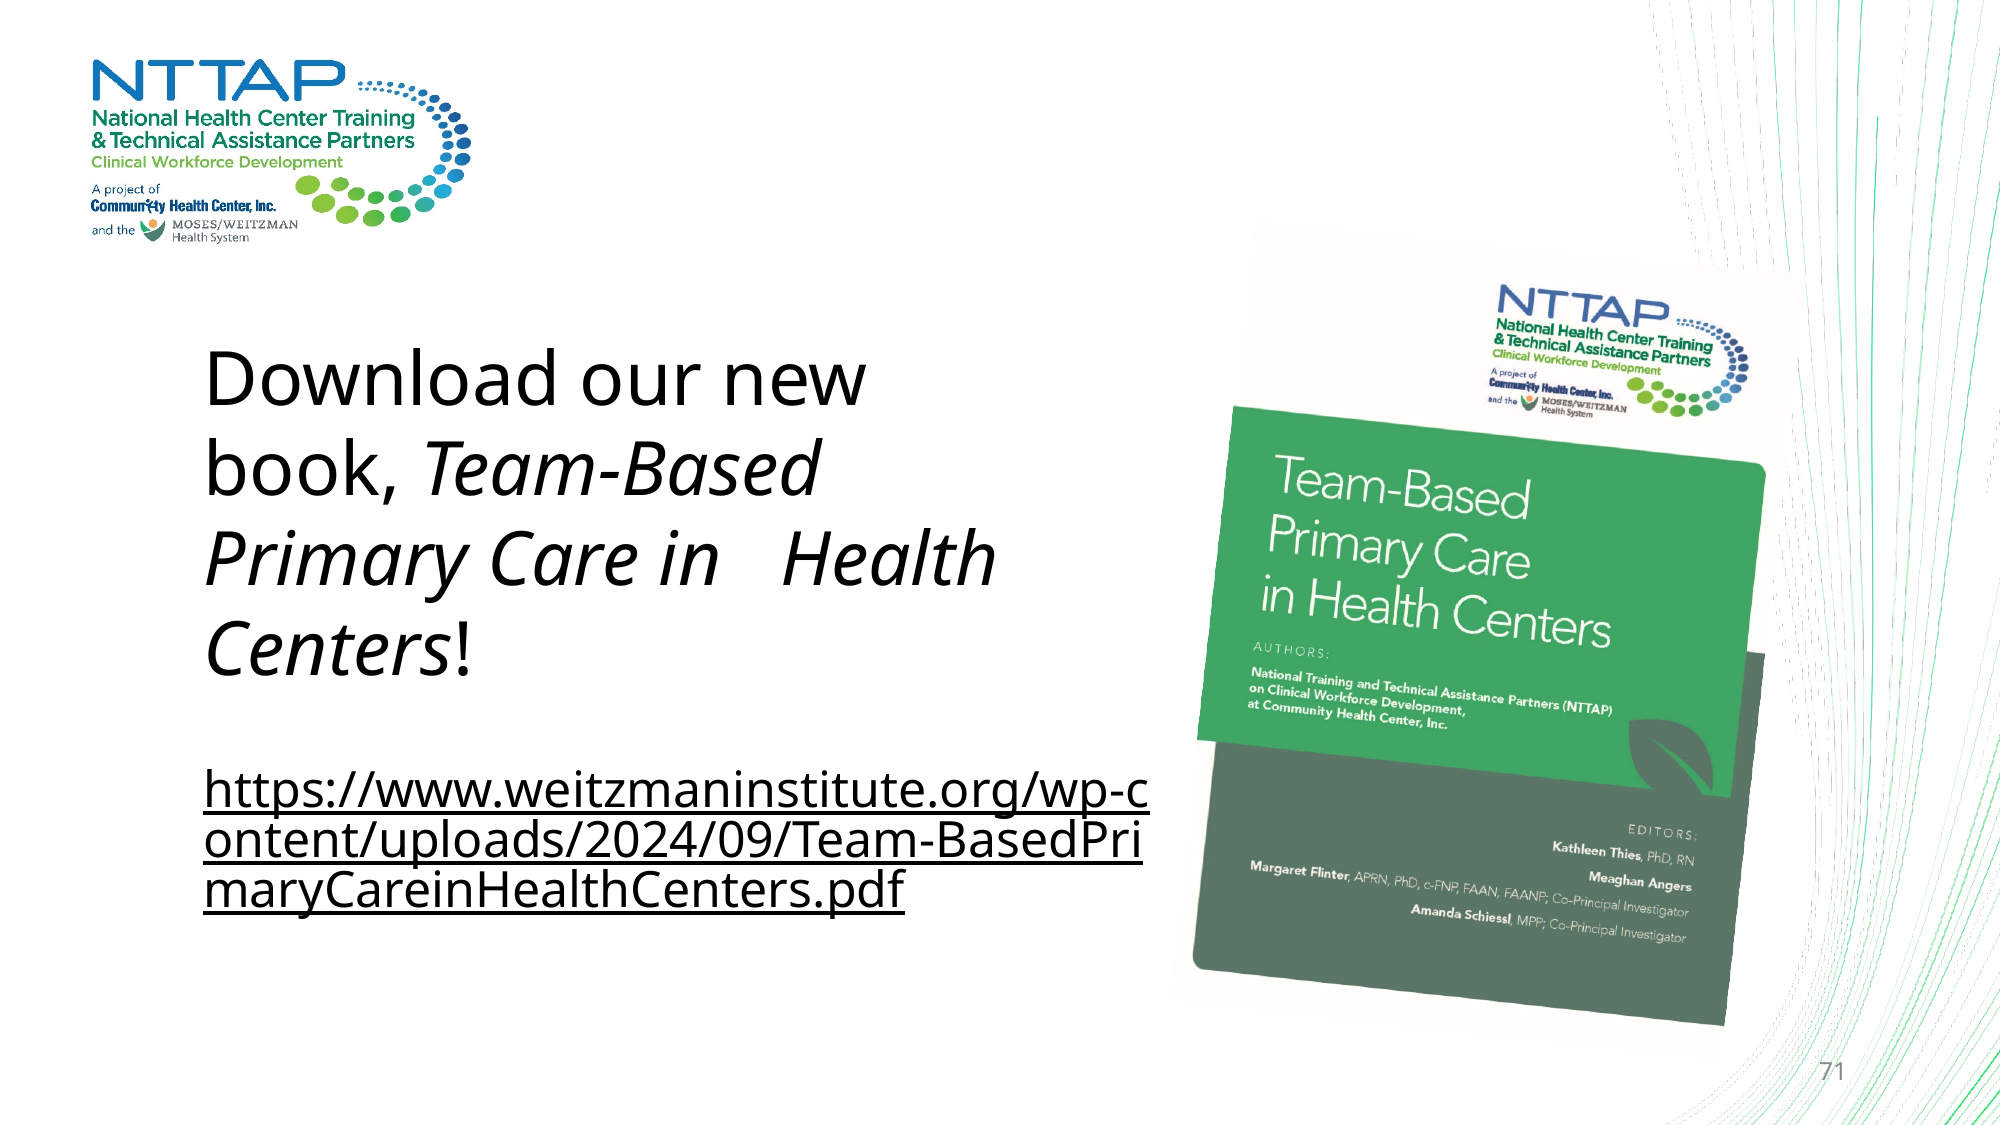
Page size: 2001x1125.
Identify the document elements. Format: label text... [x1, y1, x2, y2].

picture [1168, 0, 2000, 1125]
picture [91, 59, 471, 244]
text_box Download our new book, Team-Based Primary Care in Health Centers! [188, 322, 1060, 698]
text_box https://www.weitzmaninstitute.org/wp-content/uploads/2024/09/Team-BasedPrimaryCareinHealthCenters.pdf [188, 750, 1185, 894]
